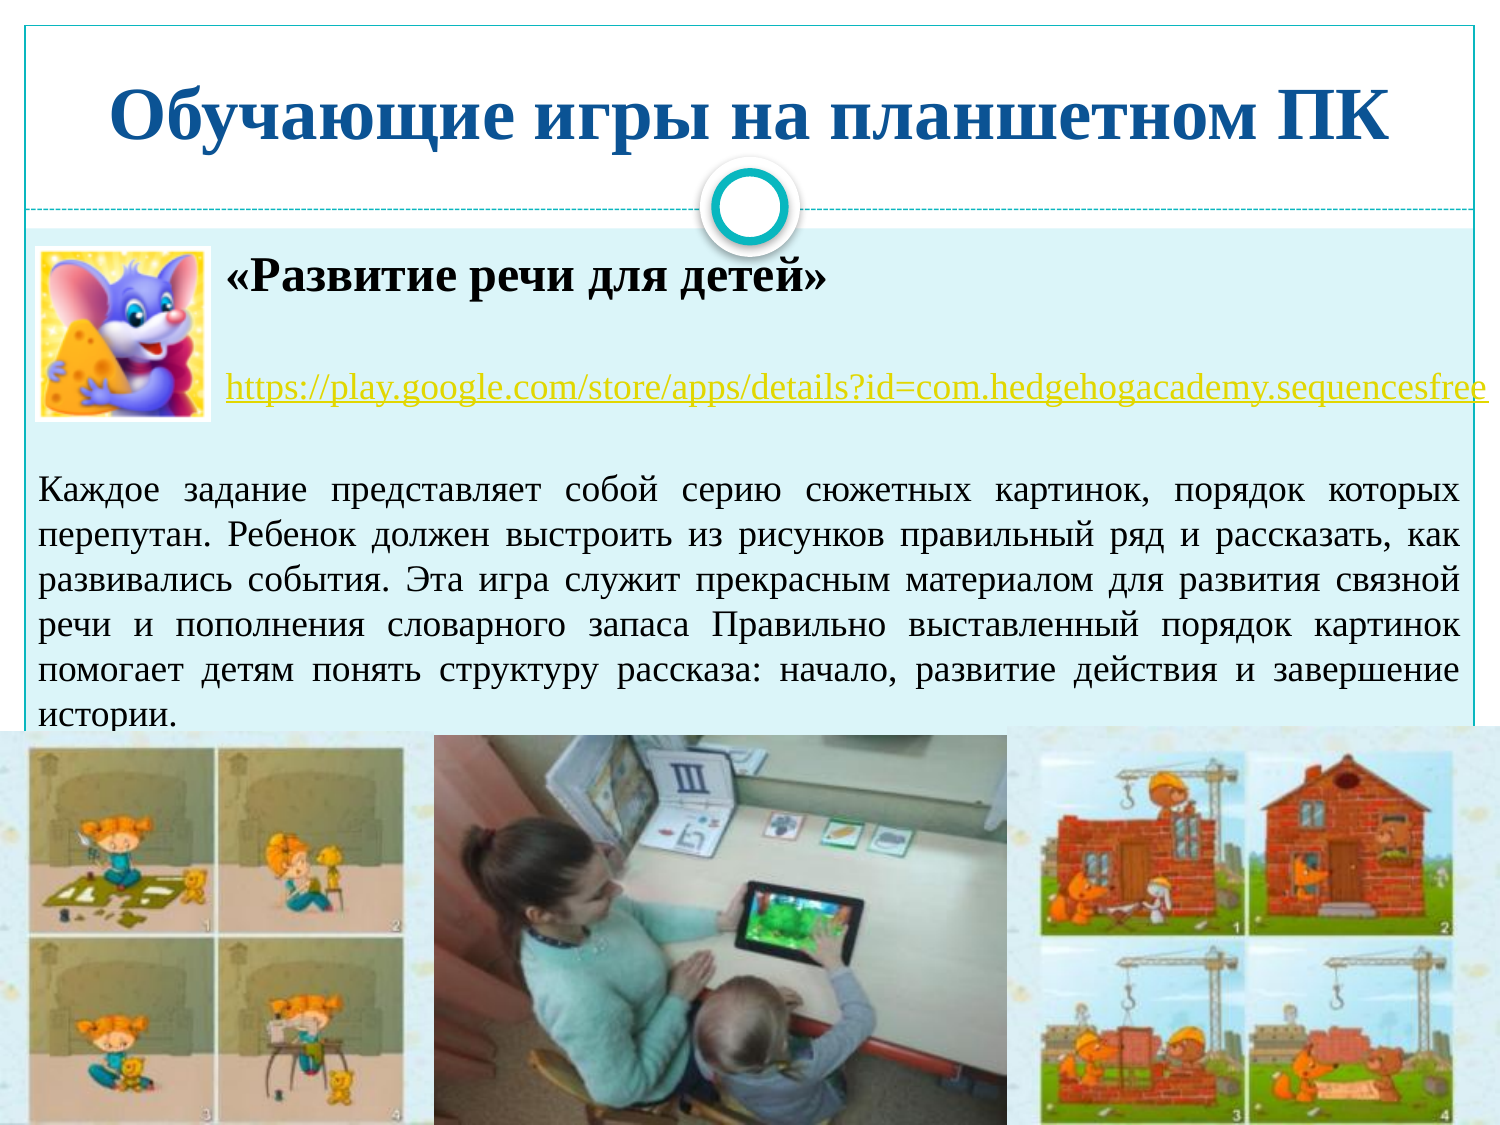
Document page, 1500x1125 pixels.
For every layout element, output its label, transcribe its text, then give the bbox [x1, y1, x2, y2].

picture [34, 245, 212, 423]
text_box «Развитие речи для детей» https://play.google.com/store/apps/details?id=com.hedgehogacademy.sequencesfree [210, 234, 1500, 415]
title Обучающие игры на планшетном ПК [49, 37, 1450, 162]
text_box Каждое задание представляет собой серию сюжетных картинок, порядок которых перепутан. Ребенок должен выстроить из рисунков правильный ряд и рассказать, как развивались события. Эта игра служит прекрасным материалом для развития связной речи и пополнения словарного запаса Правильно выставленный порядок картинок помогает детям понять структуру рассказа: начало, развитие действия и завершение истории. [23, 456, 1477, 732]
picture [0, 726, 1500, 1125]
